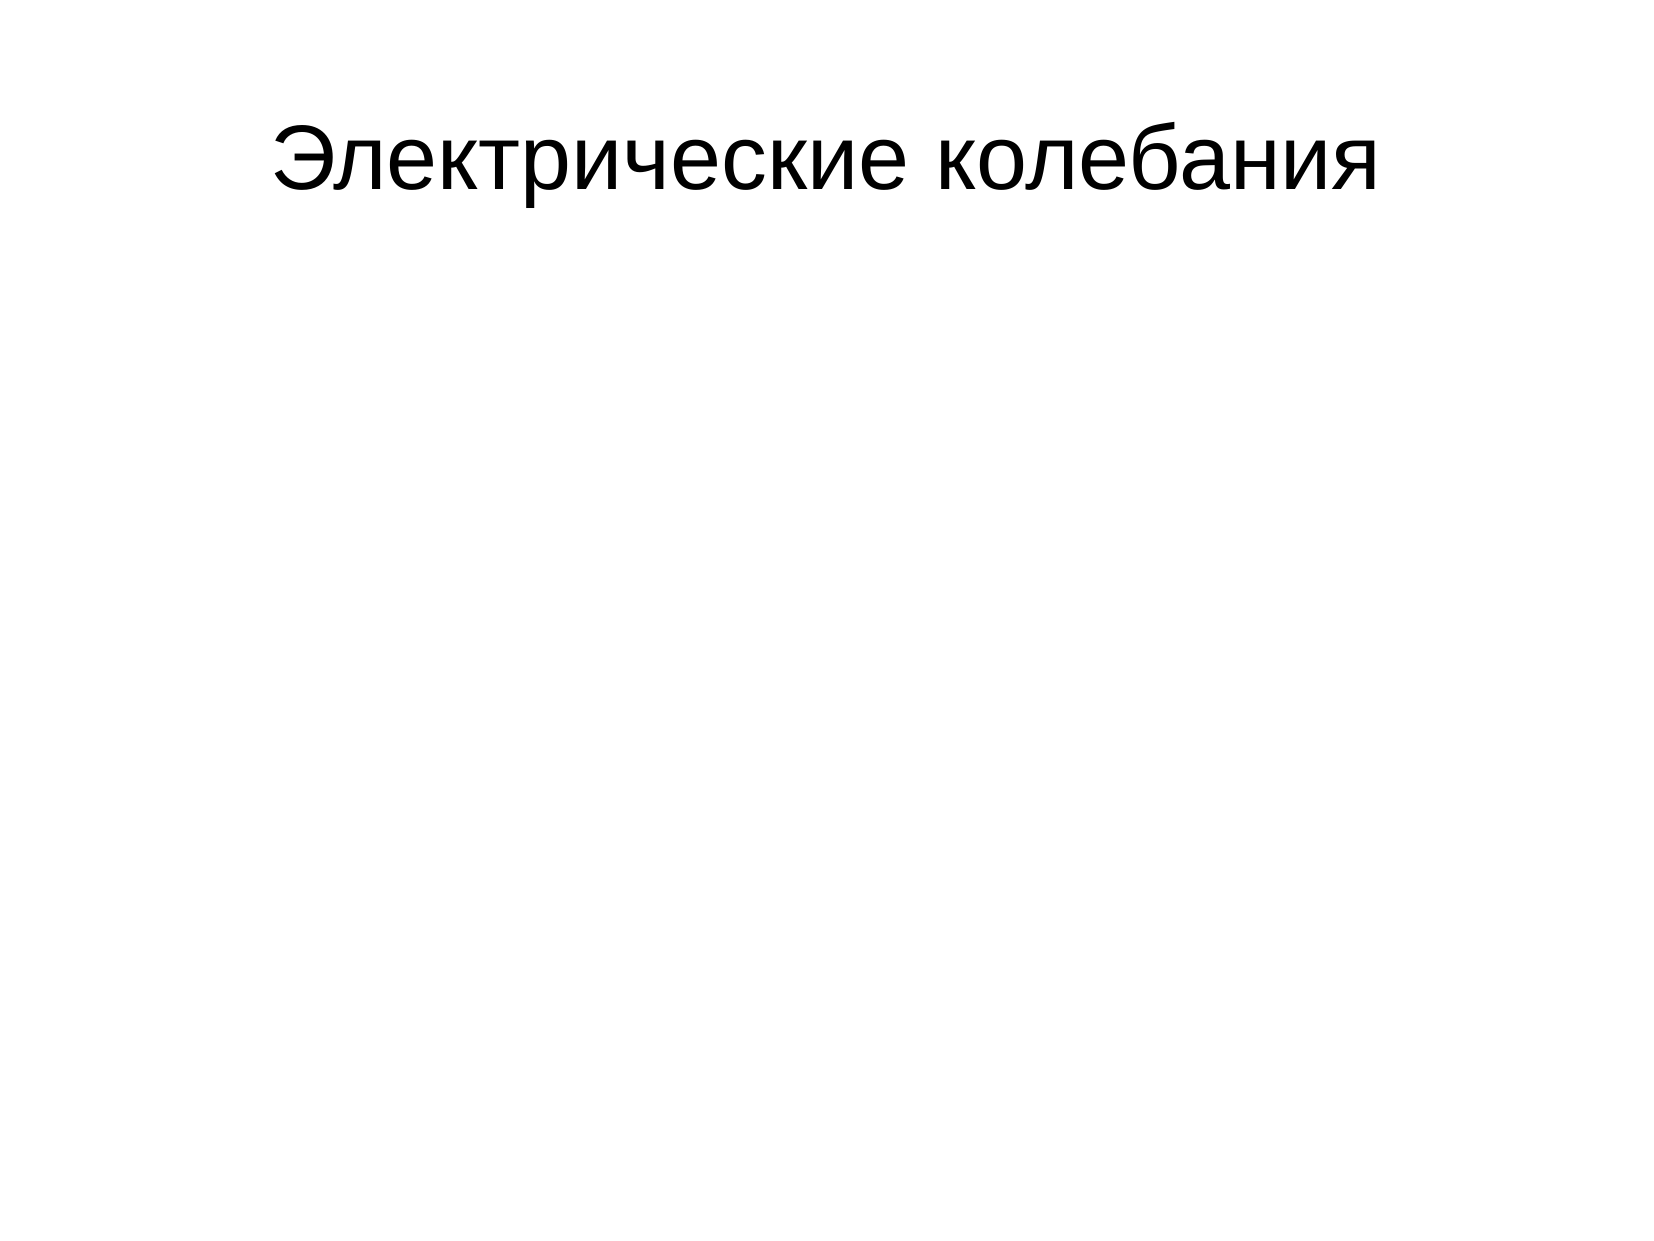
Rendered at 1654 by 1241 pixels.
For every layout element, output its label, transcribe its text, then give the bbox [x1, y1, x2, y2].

text_box Электрические колебания [82, 49, 1571, 257]
